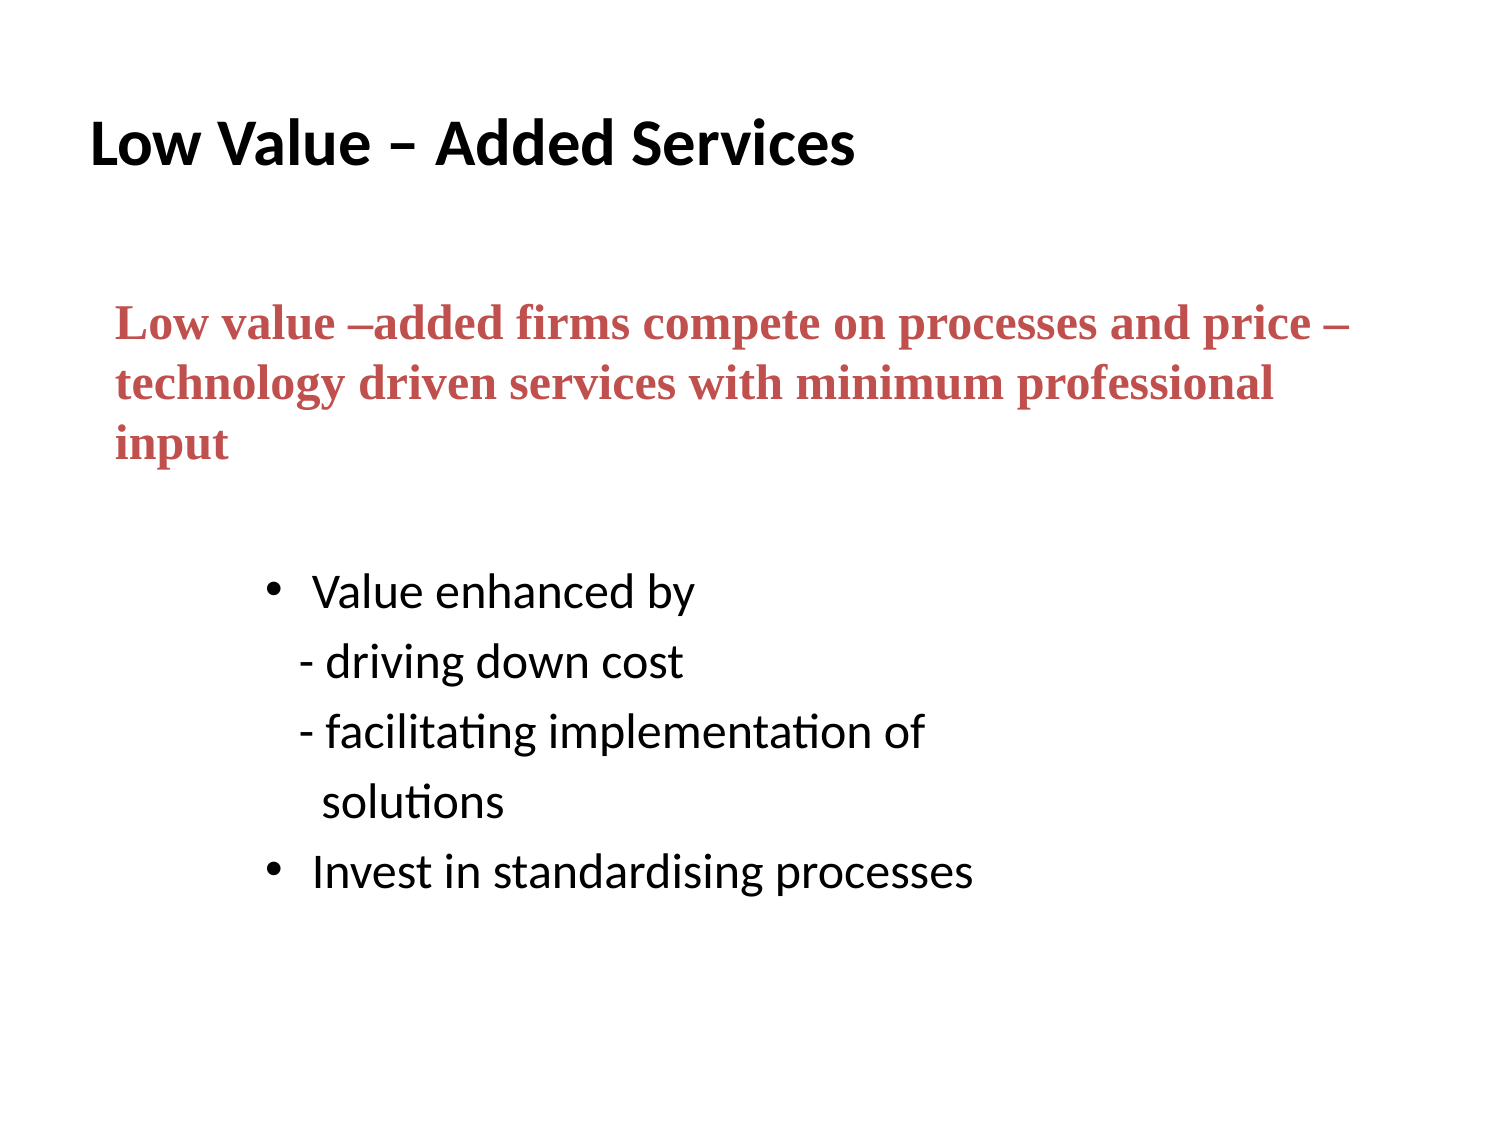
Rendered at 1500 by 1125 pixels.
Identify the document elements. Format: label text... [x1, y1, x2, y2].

text_box Low value –added firms compete on processes and price – technology driven services with minimum professional input [100, 282, 1376, 478]
title Low Value – Added Services [75, 45, 1425, 233]
list Value enhanced by - driving down cost - facilitating implementation of solutions Invest in standardising processes [250, 550, 1500, 961]
